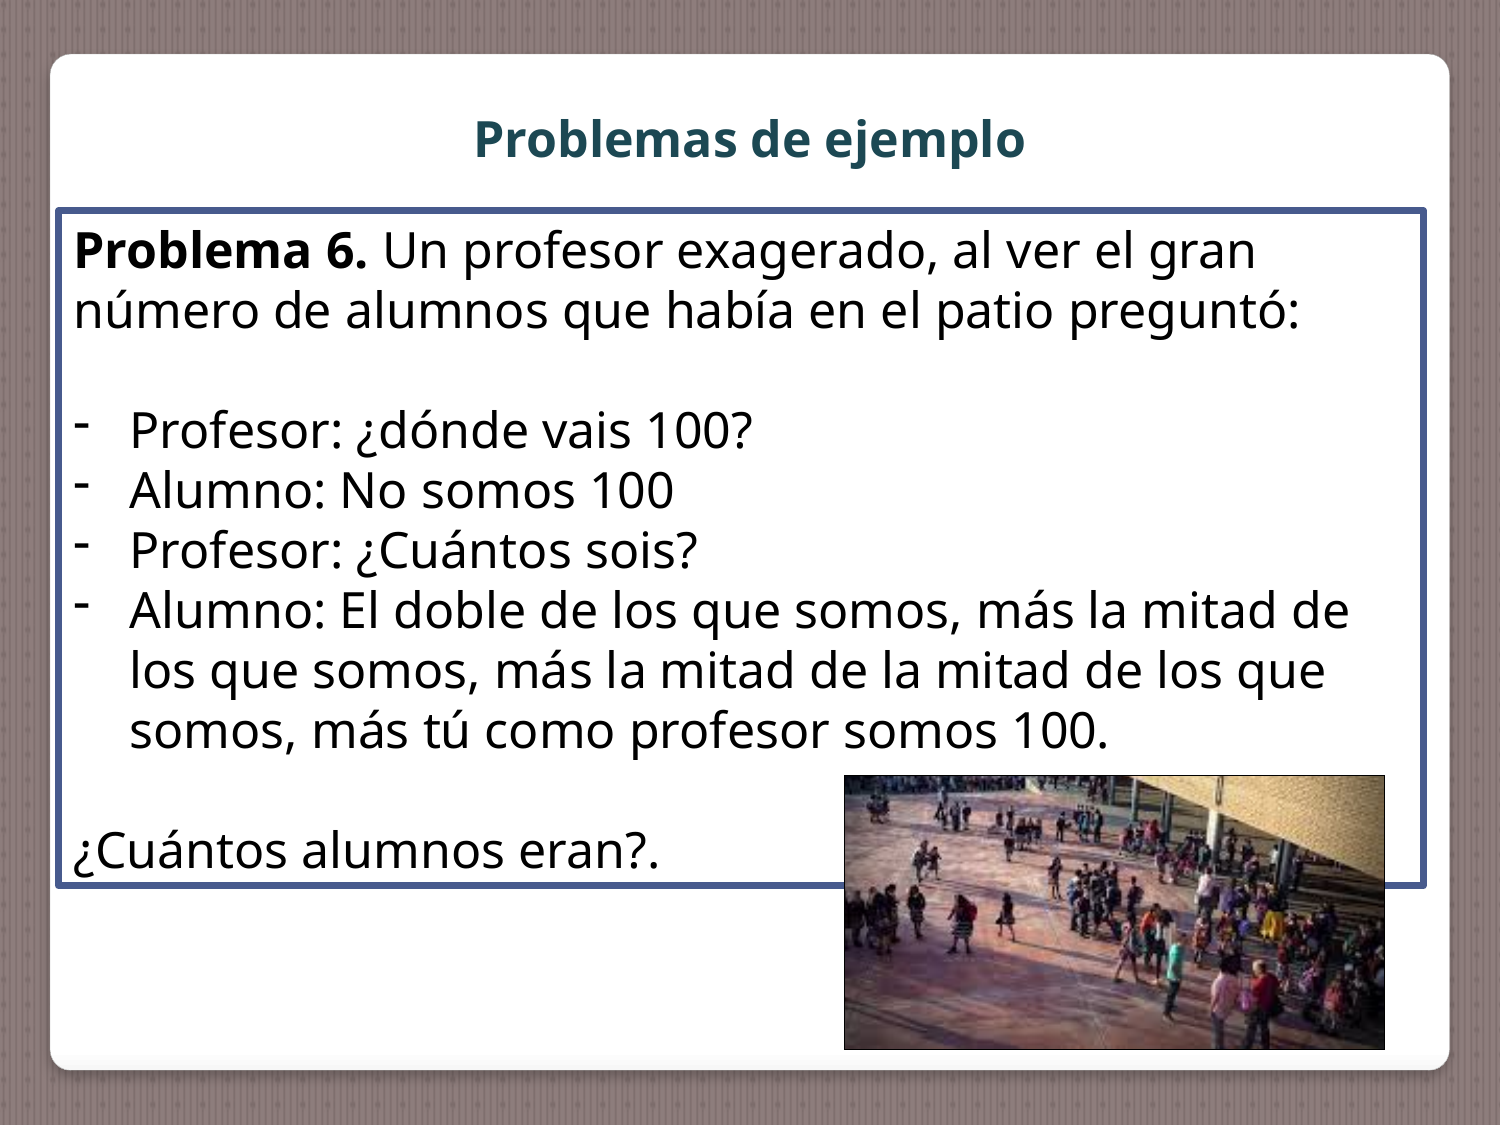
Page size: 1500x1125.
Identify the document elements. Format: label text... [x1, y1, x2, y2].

picture [844, 774, 1385, 1050]
text_box Problemas de ejemplo [58, 99, 1442, 175]
text_box Problema 6. Un profesor exagerado, al ver el gran número de alumnos que había en el patio preguntó: Profesor: ¿dónde vais 100? Alumno: No somos 100 Profesor: ¿Cuántos sois? Alumno: El doble de los que somos, más la mitad de los que somos, más la mitad de la mitad de los que somos, más tú como profesor somos 100. ¿Cuántos alumnos eran?. [55, 207, 1427, 889]
